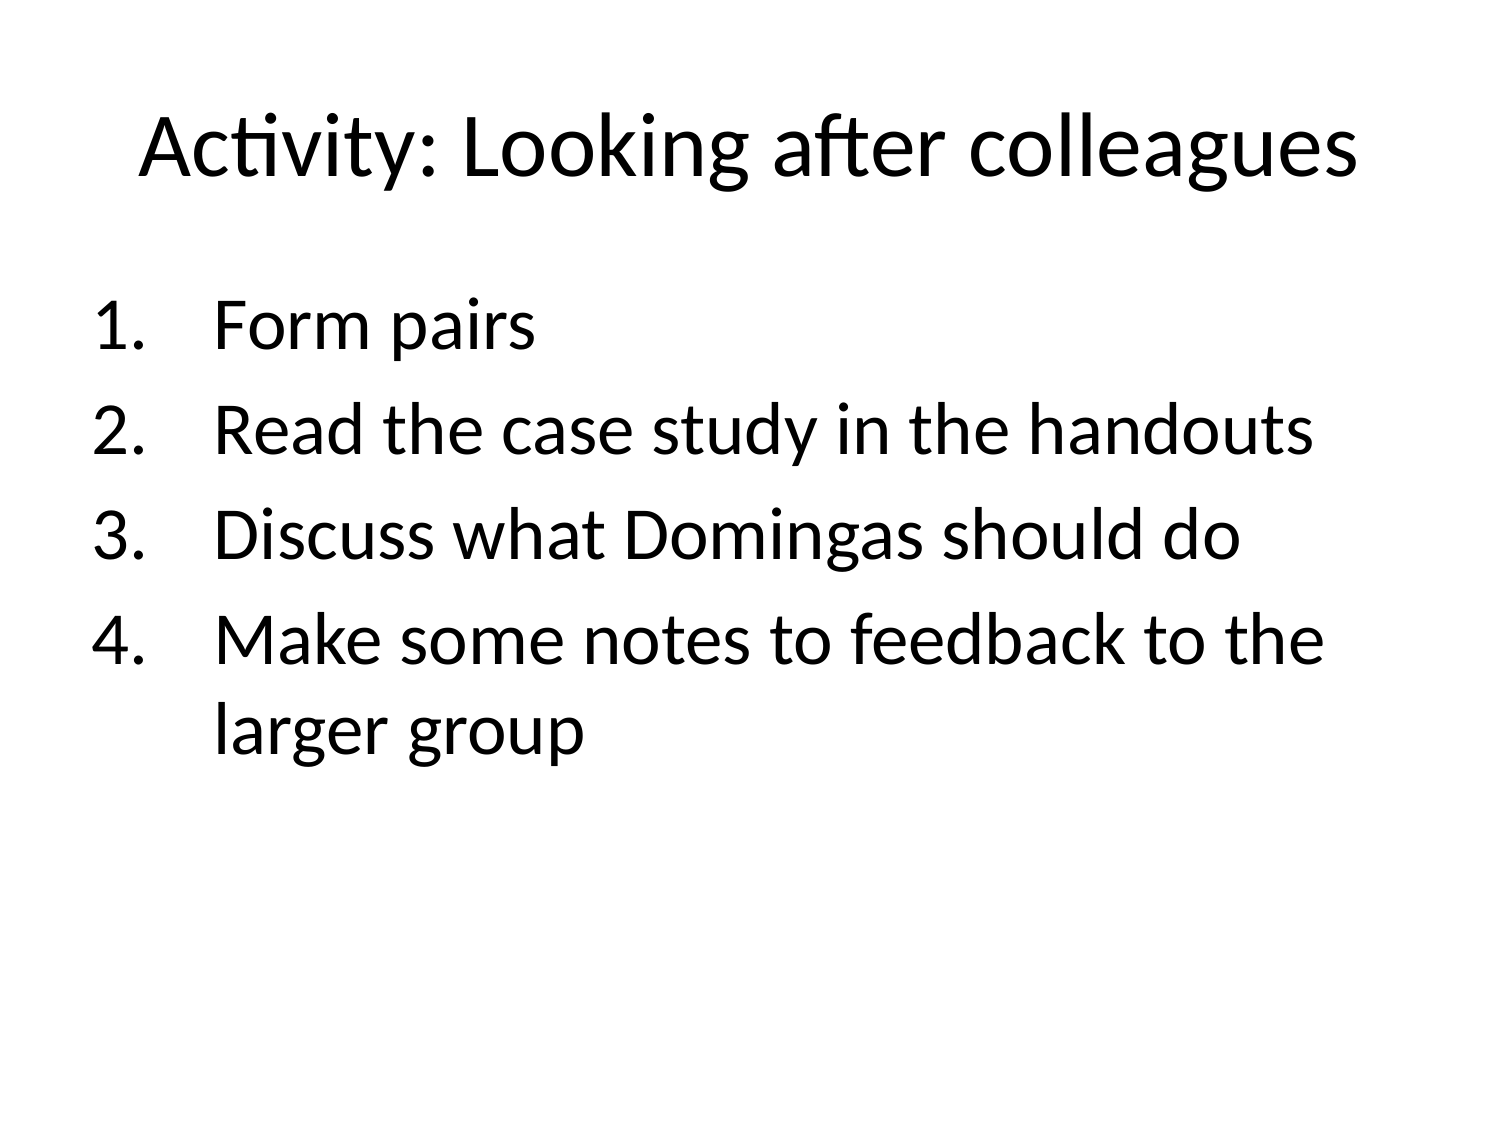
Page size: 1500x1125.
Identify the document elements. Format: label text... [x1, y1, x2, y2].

title Activity: Looking after colleagues [76, 70, 1424, 209]
list Form pairs Read the case study in the handouts Discuss what Domingas should do Make some notes to feedback to the larger group [76, 266, 1424, 1009]
